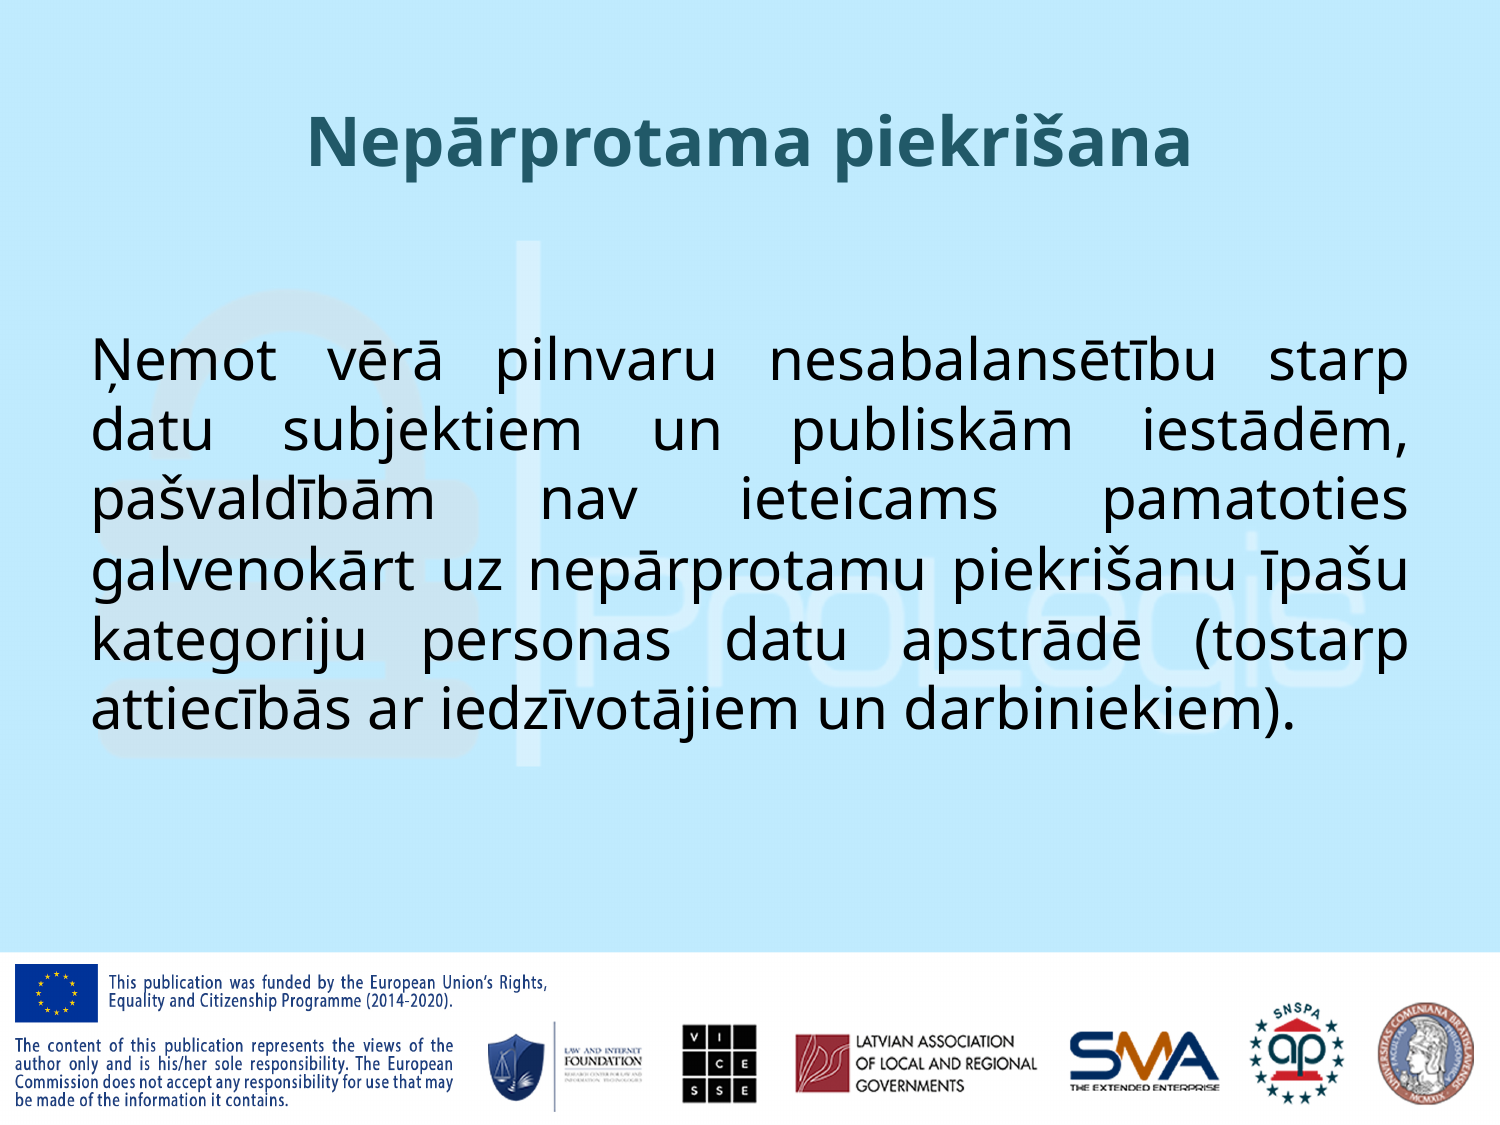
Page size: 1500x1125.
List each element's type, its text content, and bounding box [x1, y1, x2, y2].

picture [0, 0, 1500, 1125]
title Nepārprotama piekrišana [75, 45, 1425, 232]
list Ņemot vērā pilnvaru nesabalansētību starp datu subjektiem un publiskām iestādēm, pašvaldībām nav ieteicams pamatoties galvenokārt uz nepārprotamu piekrišanu īpašu kategoriju personas datu apstrādē (tostarp attiecībās ar iedzīvotājiem un darbiniekiem). [75, 232, 1425, 975]
